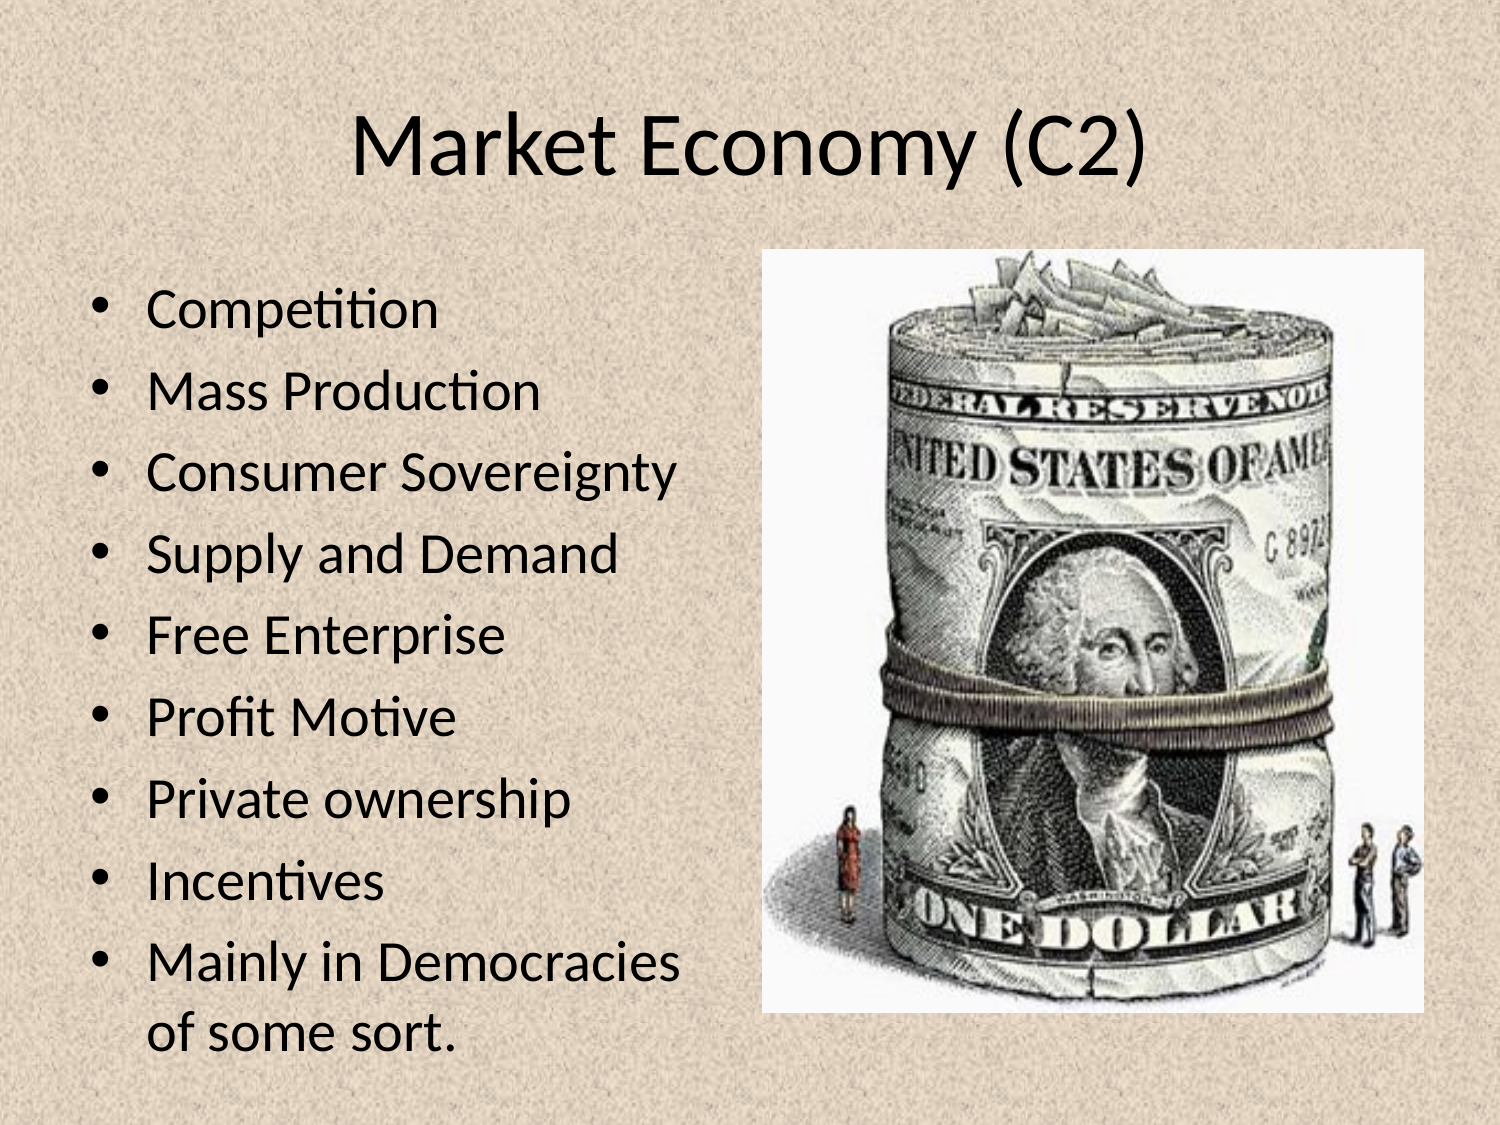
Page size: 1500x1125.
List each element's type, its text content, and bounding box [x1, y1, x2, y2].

picture [762, 249, 1425, 1013]
title Market Economy (C2) [74, 44, 1426, 233]
list Competition Mass Production Consumer Sovereignty Supply and Demand Free Enterprise Profit Motive Private ownership Incentives Mainly in Democracies of some sort. [74, 262, 738, 1006]
